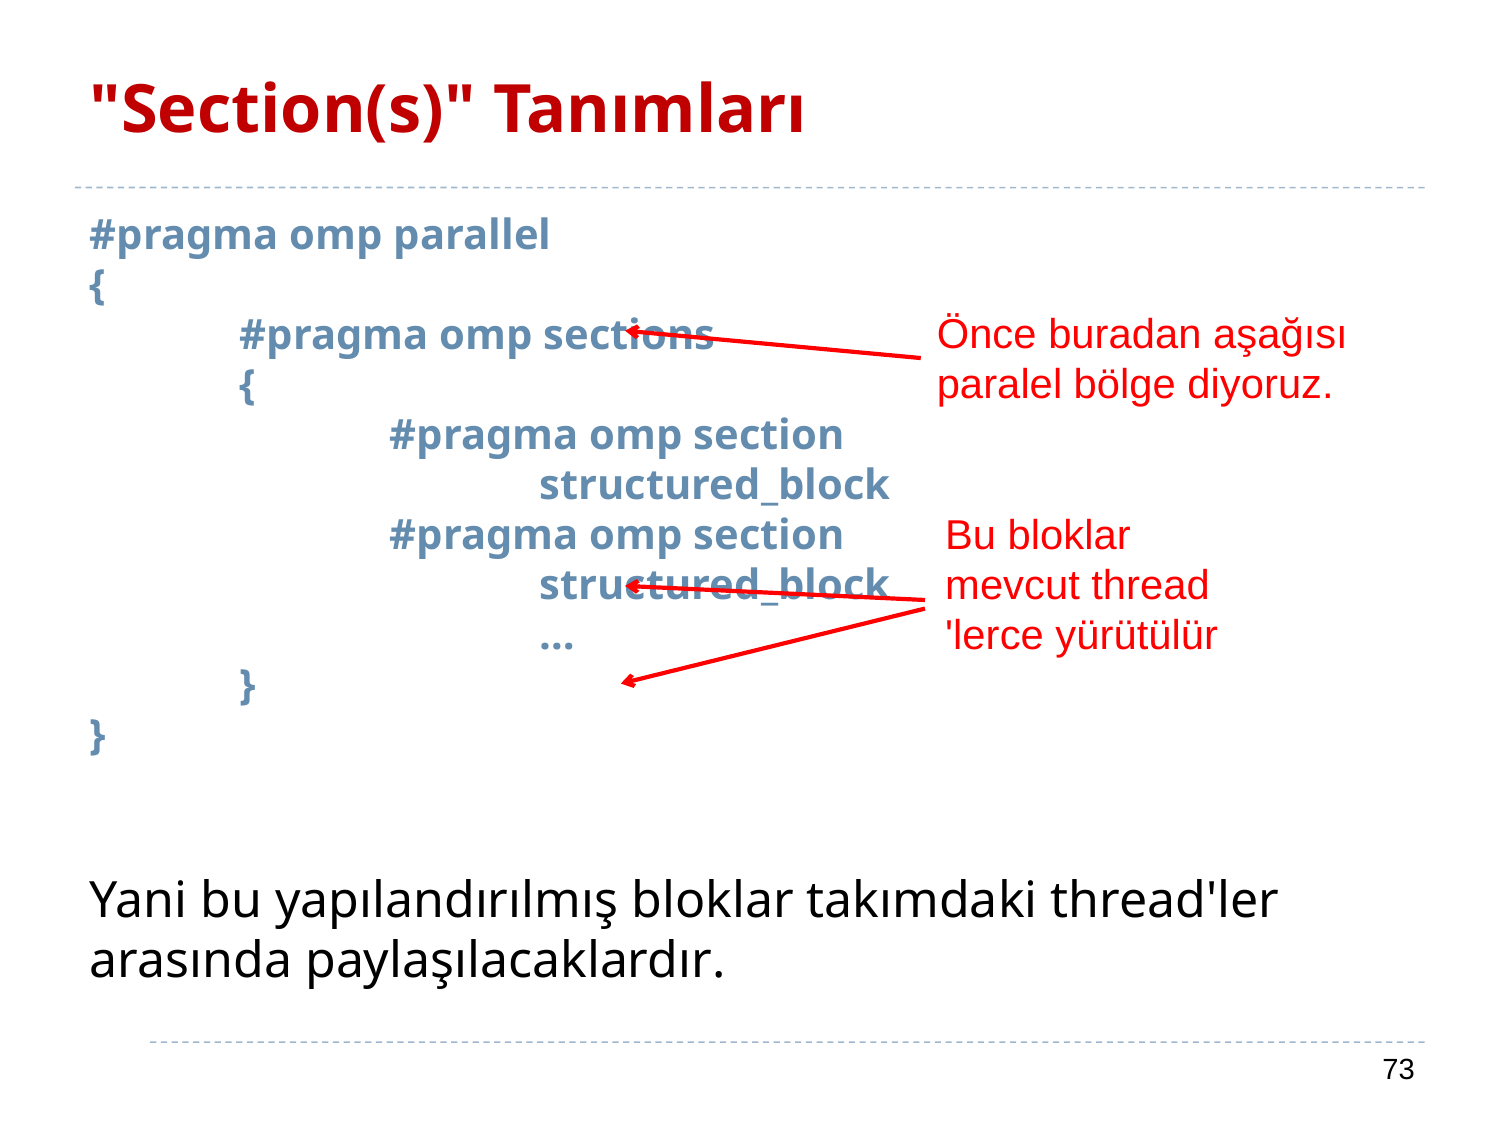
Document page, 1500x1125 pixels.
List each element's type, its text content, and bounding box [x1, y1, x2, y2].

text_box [624, 585, 926, 601]
text_box Bu bloklar mevcut thread 'lerce yürütülür [930, 500, 1256, 665]
list #pragma omp parallel { #pragma omp sections { #pragma omp section structured_block #pragma omp section structured_block … } } Yani bu yapılandırılmış bloklar takımdaki thread'ler arasında paylaşılacaklardır. [75, 200, 1425, 1010]
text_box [624, 330, 921, 359]
title "Section(s)" Tanımları [75, 24, 1425, 188]
text_box Önce buradan aşağısı paralel bölge diyoruz. [922, 299, 1385, 415]
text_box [620, 608, 926, 684]
slide_number 73 [1080, 1042, 1430, 1103]
